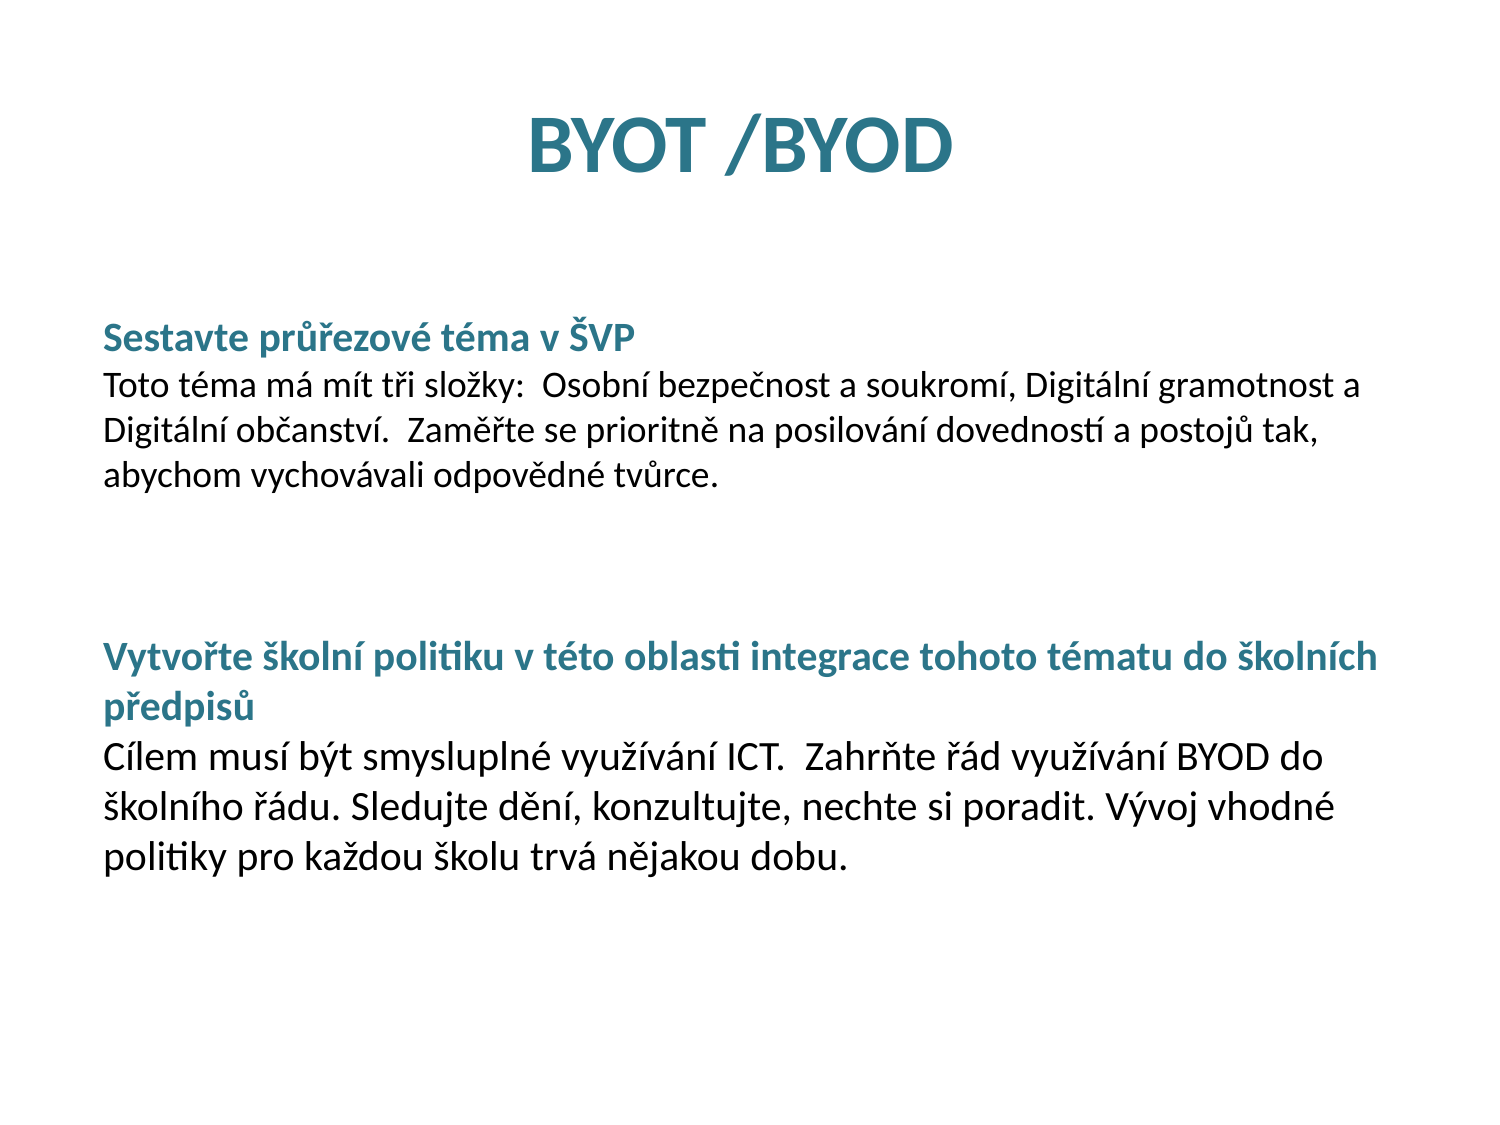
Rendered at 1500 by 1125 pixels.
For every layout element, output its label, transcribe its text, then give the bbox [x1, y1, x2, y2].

text_box Vytvořte školní politiku v této oblasti integrace tohoto tématu do školních předpisů Cílem musí být smysluplné využívání ICT. Zahrňte řád využívání BYOD do školního řádu. Sledujte dění, konzultujte, nechte si poradit. Vývoj vhodné politiky pro každou školu trvá nějakou dobu. [88, 621, 1424, 887]
title BYOT /BYOD [75, 45, 1425, 233]
text_box Sestavte průřezové téma v ŠVP Toto téma má mít tři složky: Osobní bezpečnost a soukromí, Digitální gramotnost a Digitální občanství. Zaměřte se prioritně na posilování dovedností a postojů tak, abychom vychovávali odpovědné tvůrce. [88, 302, 1424, 503]
